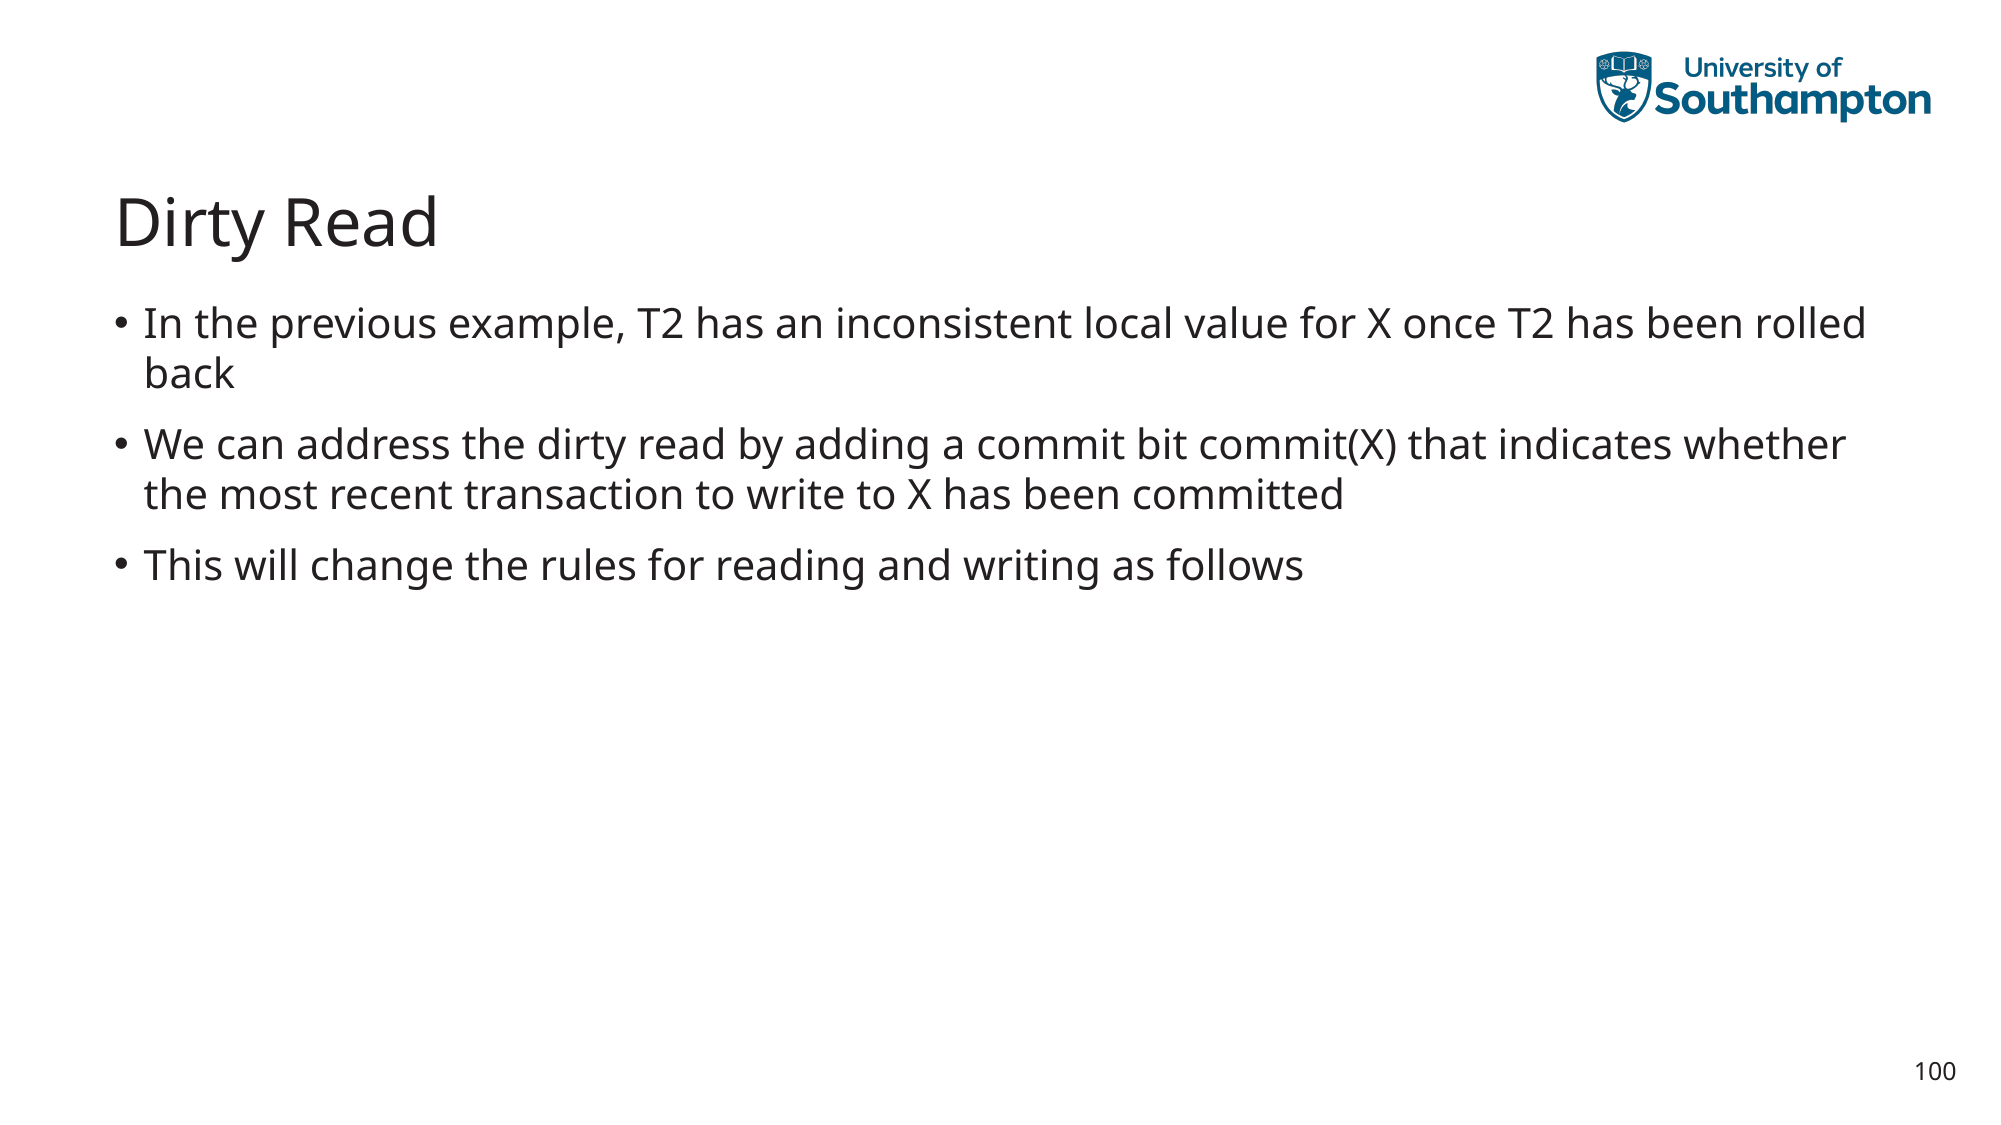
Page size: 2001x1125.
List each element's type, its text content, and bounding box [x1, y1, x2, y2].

picture [1607, 76, 1624, 88]
picture [1823, 97, 1830, 113]
picture [1782, 97, 1791, 108]
picture [1847, 97, 1857, 108]
picture [1758, 97, 1766, 113]
picture [1600, 80, 1617, 111]
picture [1689, 97, 1698, 108]
picture [1890, 97, 1900, 108]
picture [1626, 78, 1648, 111]
picture [1527, 0, 2000, 220]
picture [1730, 97, 1736, 113]
title Dirty Read [102, 113, 1898, 268]
list In the previous example, T2 has an inconsistent local value for X once T2 has been rolled back We can address the dirty read by adding a commit bit commit(X) that indicates whether the most recent transaction to write to X has been committed This will change the rules for reading and writing as follows [102, 290, 1898, 1024]
picture [1808, 97, 1815, 113]
picture [1626, 76, 1636, 88]
